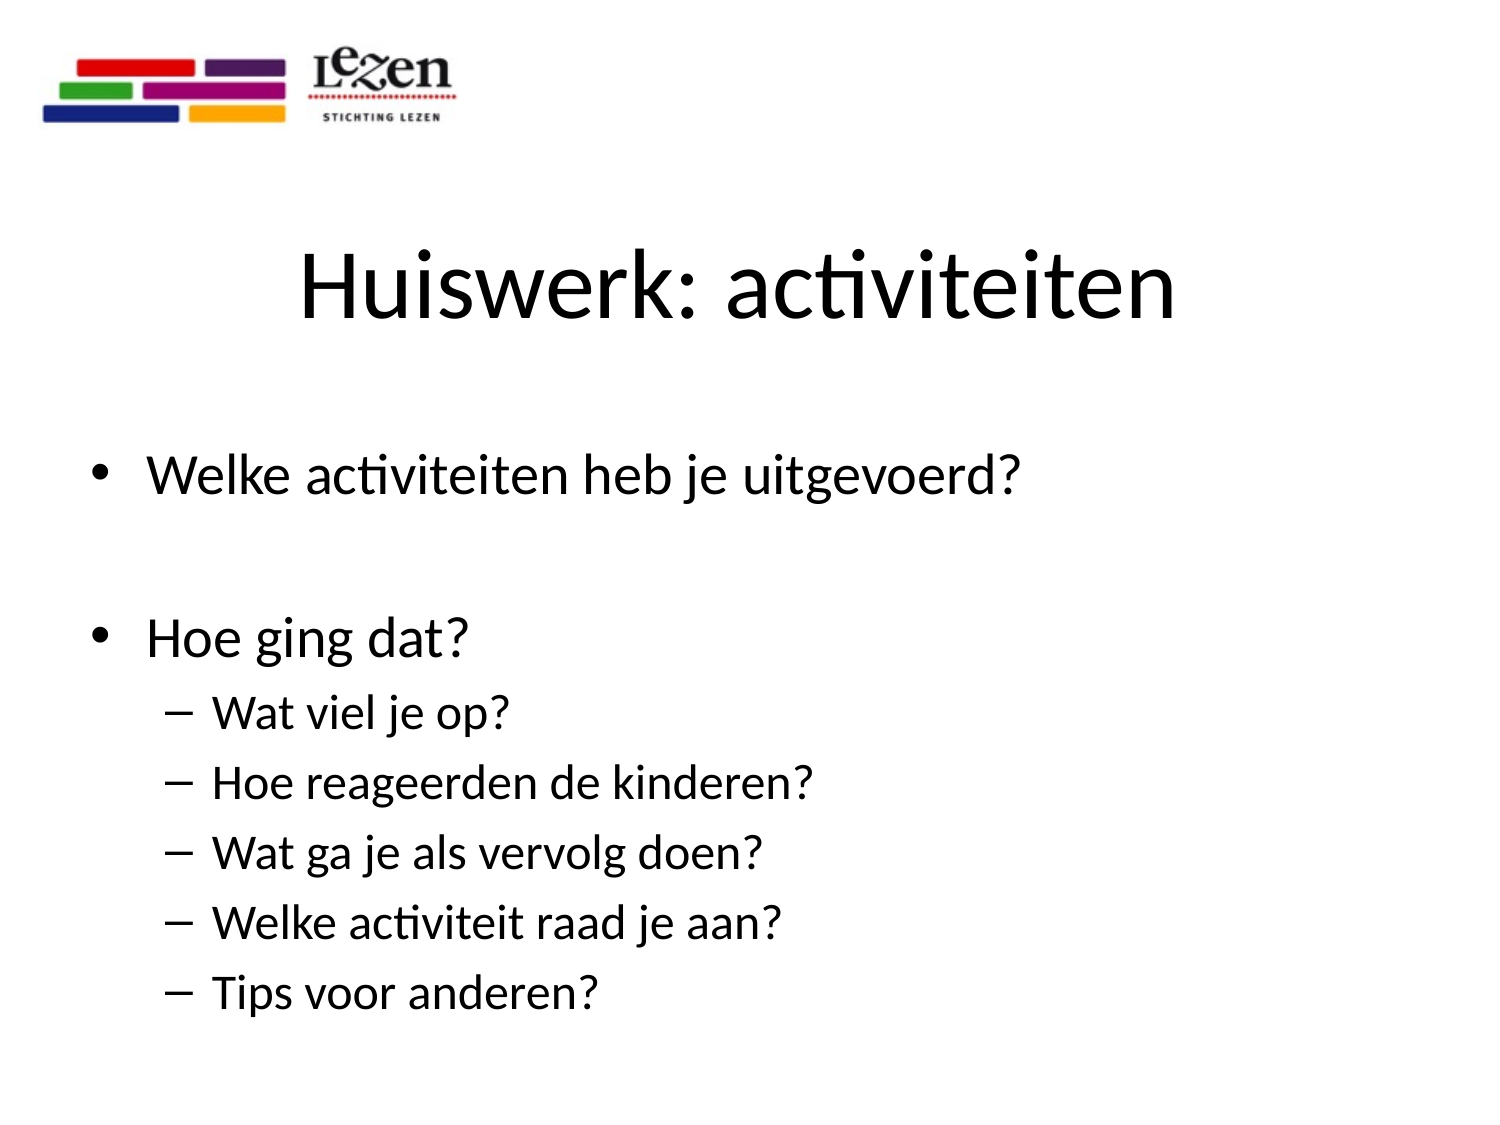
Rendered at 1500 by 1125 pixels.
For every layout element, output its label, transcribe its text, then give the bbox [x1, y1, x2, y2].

picture [38, 53, 293, 131]
title Huiswerk: activiteiten [75, 211, 1425, 399]
list Welke activiteiten heb je uitgevoerd? Hoe ging dat? Wat viel je op? Hoe reageerden de kinderen? Wat ga je als vervolg doen? Welke activiteit raad je aan? Tips voor anderen? [75, 428, 1425, 1038]
picture [306, 43, 459, 127]
